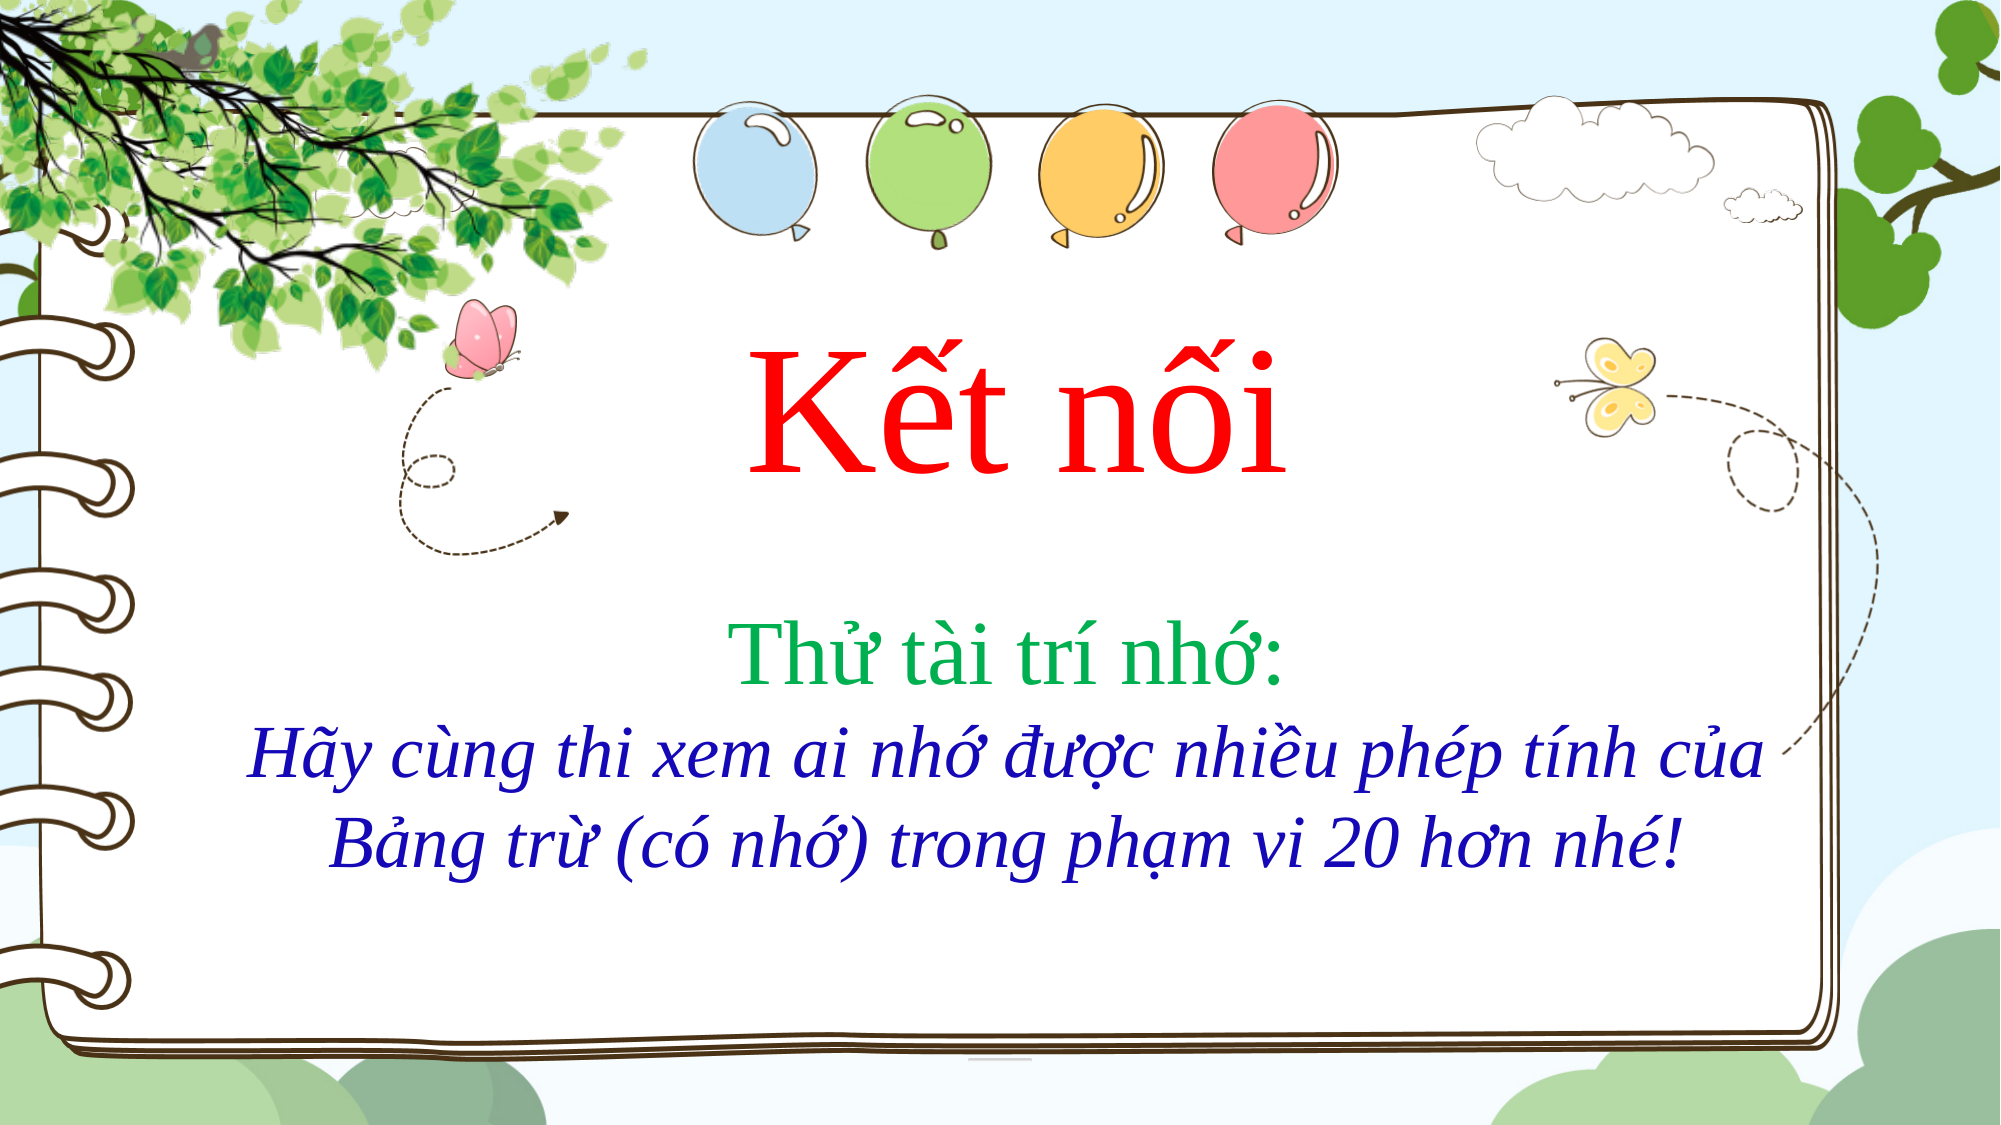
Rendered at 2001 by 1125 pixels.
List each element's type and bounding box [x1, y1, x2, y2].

picture [1212, 99, 1339, 246]
text_box [0, 96, 1840, 1062]
picture [1038, 103, 1165, 249]
picture [0, 0, 2000, 1125]
